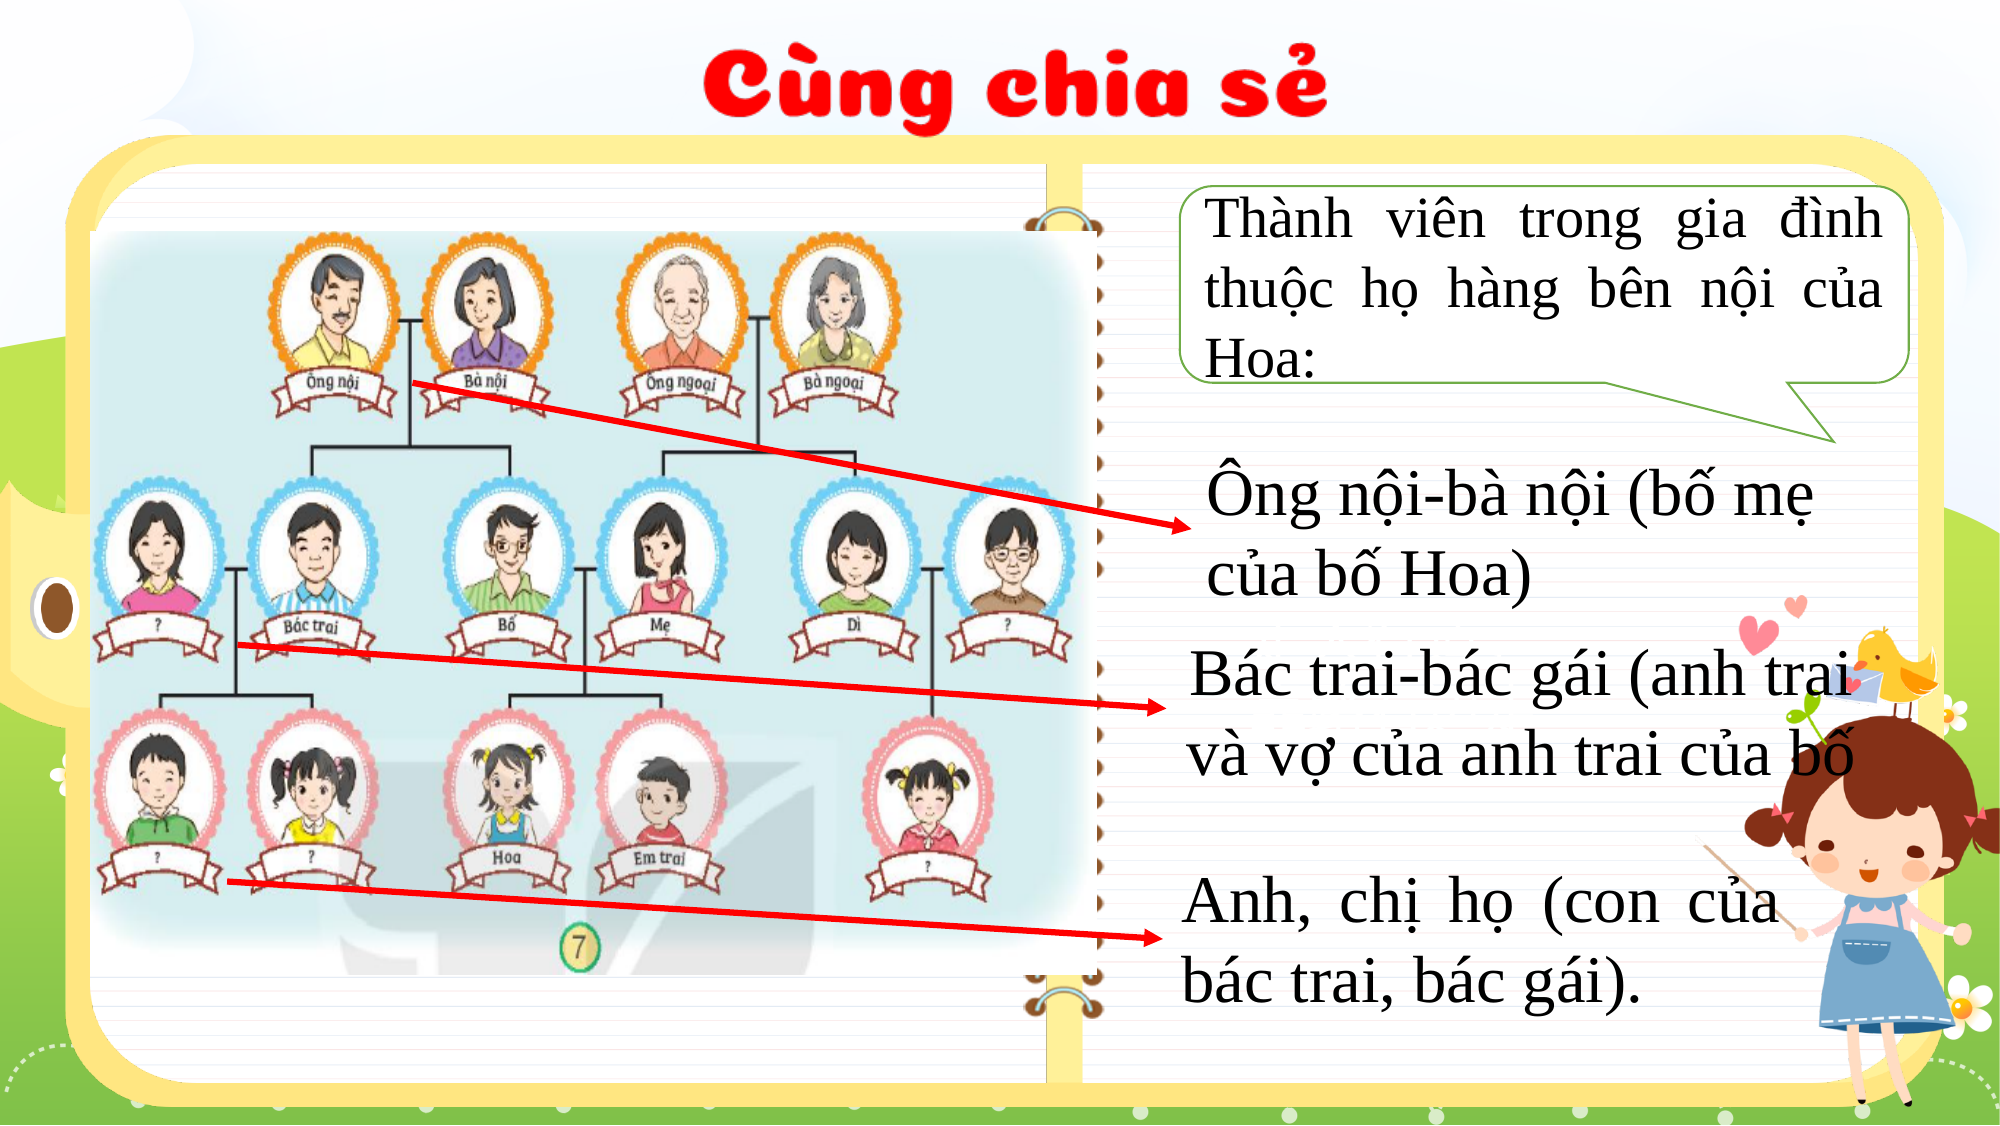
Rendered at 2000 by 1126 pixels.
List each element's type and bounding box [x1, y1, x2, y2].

text_box [227, 881, 1163, 939]
picture [0, 0, 2000, 1125]
text_box [412, 382, 1192, 531]
text_box [237, 644, 1167, 710]
